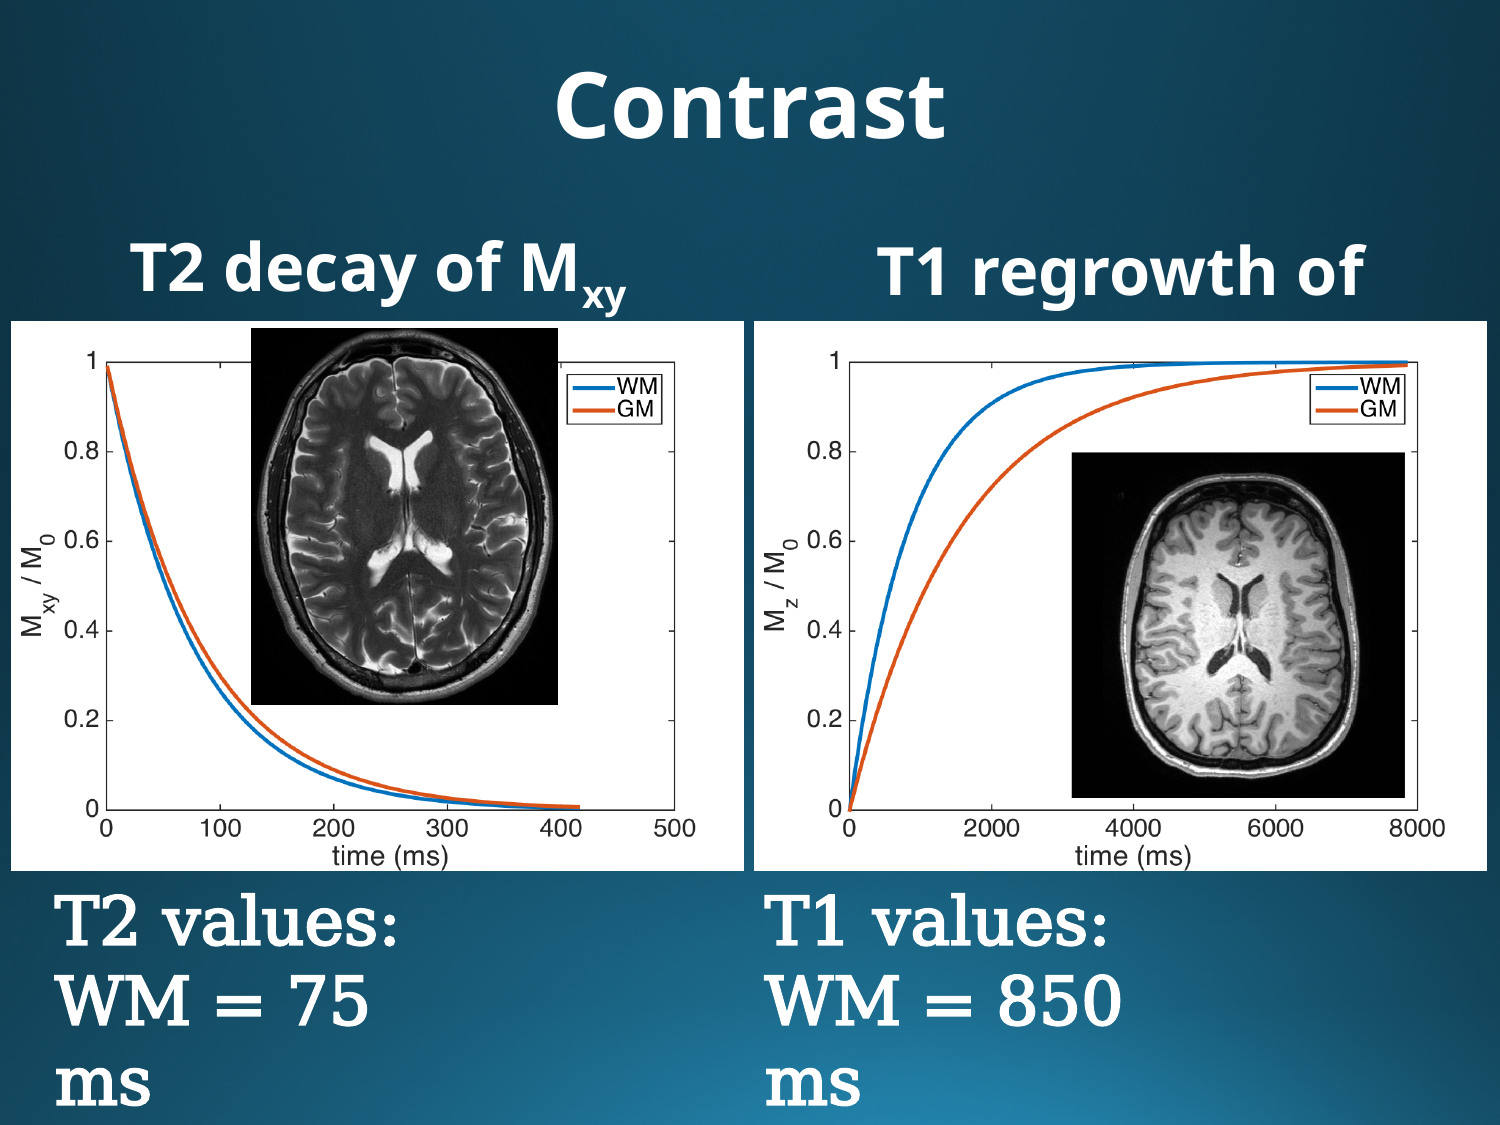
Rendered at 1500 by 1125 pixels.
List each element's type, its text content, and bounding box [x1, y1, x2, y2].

text_box T1 values: WM = 850 ms GM = 1550 ms [750, 870, 1214, 1125]
picture [0, 0, 1500, 1125]
title Contrast [103, 0, 1397, 218]
text_box T2 values: WM = 75 ms GM = 83 ms [40, 871, 504, 1125]
text_box T2 decay of Mxy [92, 217, 663, 321]
text_box T1 regrowth of Mz [830, 221, 1411, 321]
